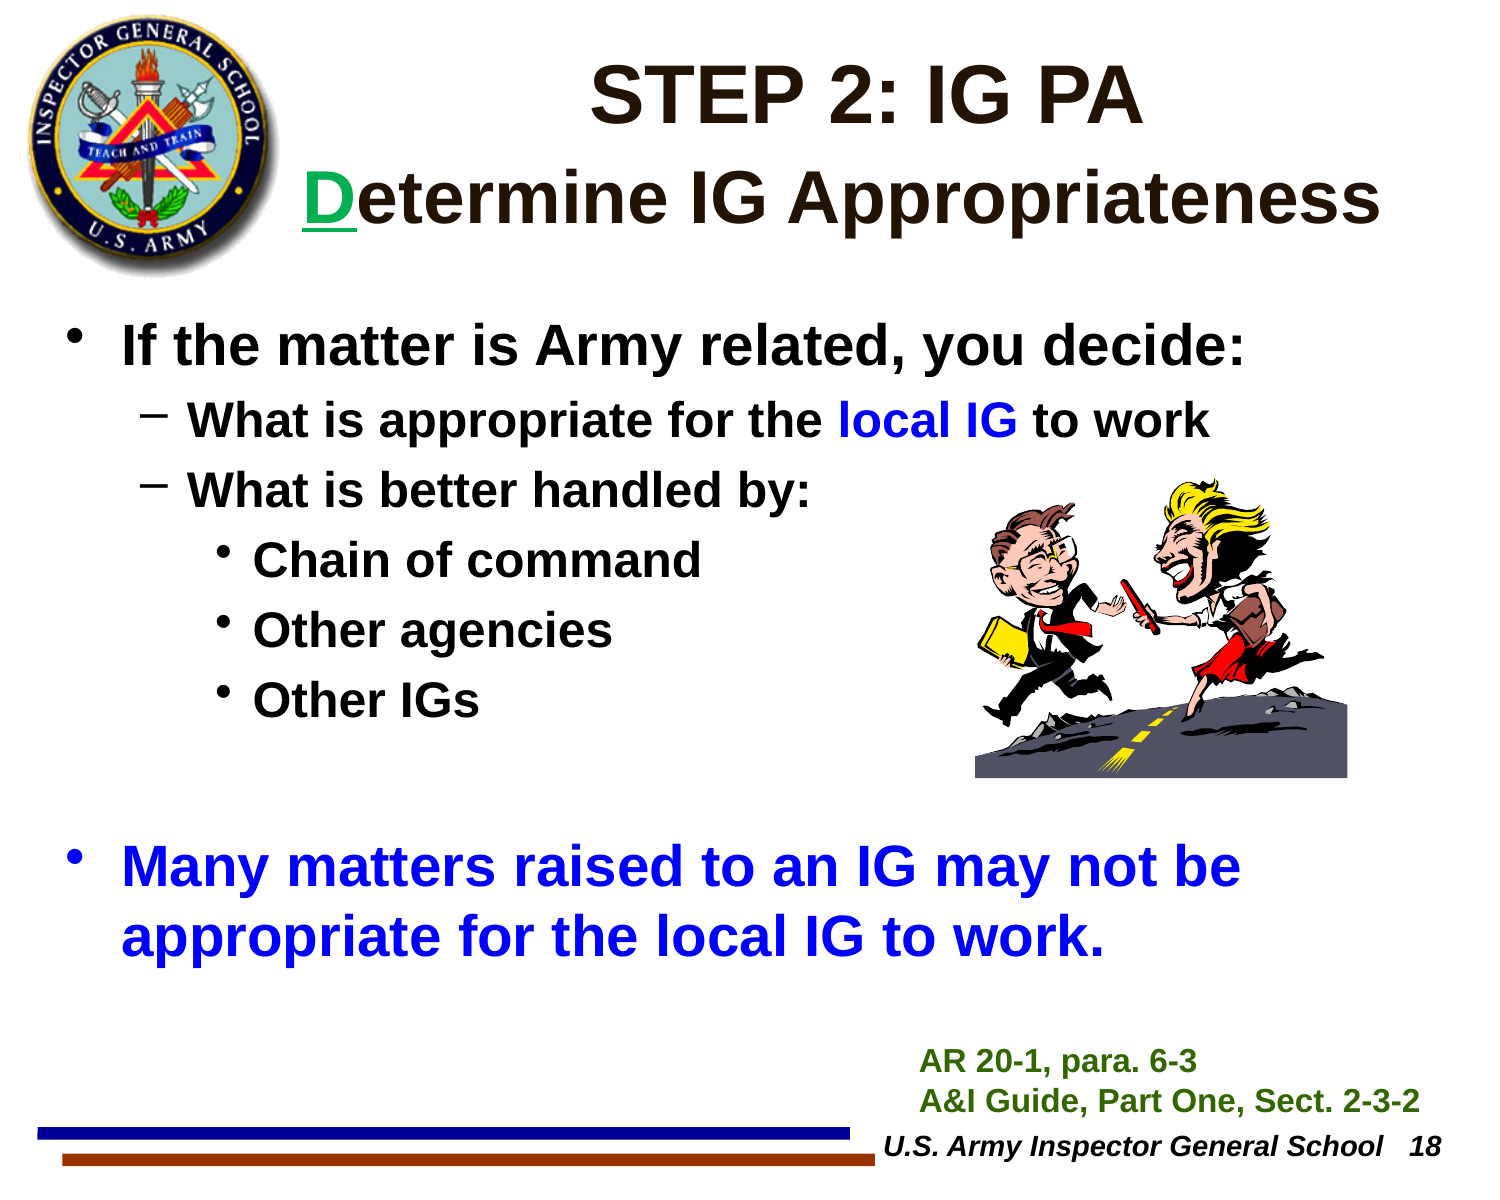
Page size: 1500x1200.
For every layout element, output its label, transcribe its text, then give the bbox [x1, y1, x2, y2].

picture [974, 474, 1351, 782]
list If the matter is Army related, you decide: What is appropriate for the local IG to work What is better handled by: Chain of command Other agencies Other IGs Many matters raised to an IG may not be appropriate for the local IG to work. [49, 299, 1451, 1087]
picture [24, 13, 284, 280]
title STEP 2: IG PA Determine IG Appropriateness [199, 39, 1463, 241]
text_box AR 20-1, para. 6-3 A&I Guide, Part One, Sect. 2-3-2 [903, 1031, 1436, 1126]
footer U.S. Army Inspector General School 18 [824, 1119, 1500, 1200]
